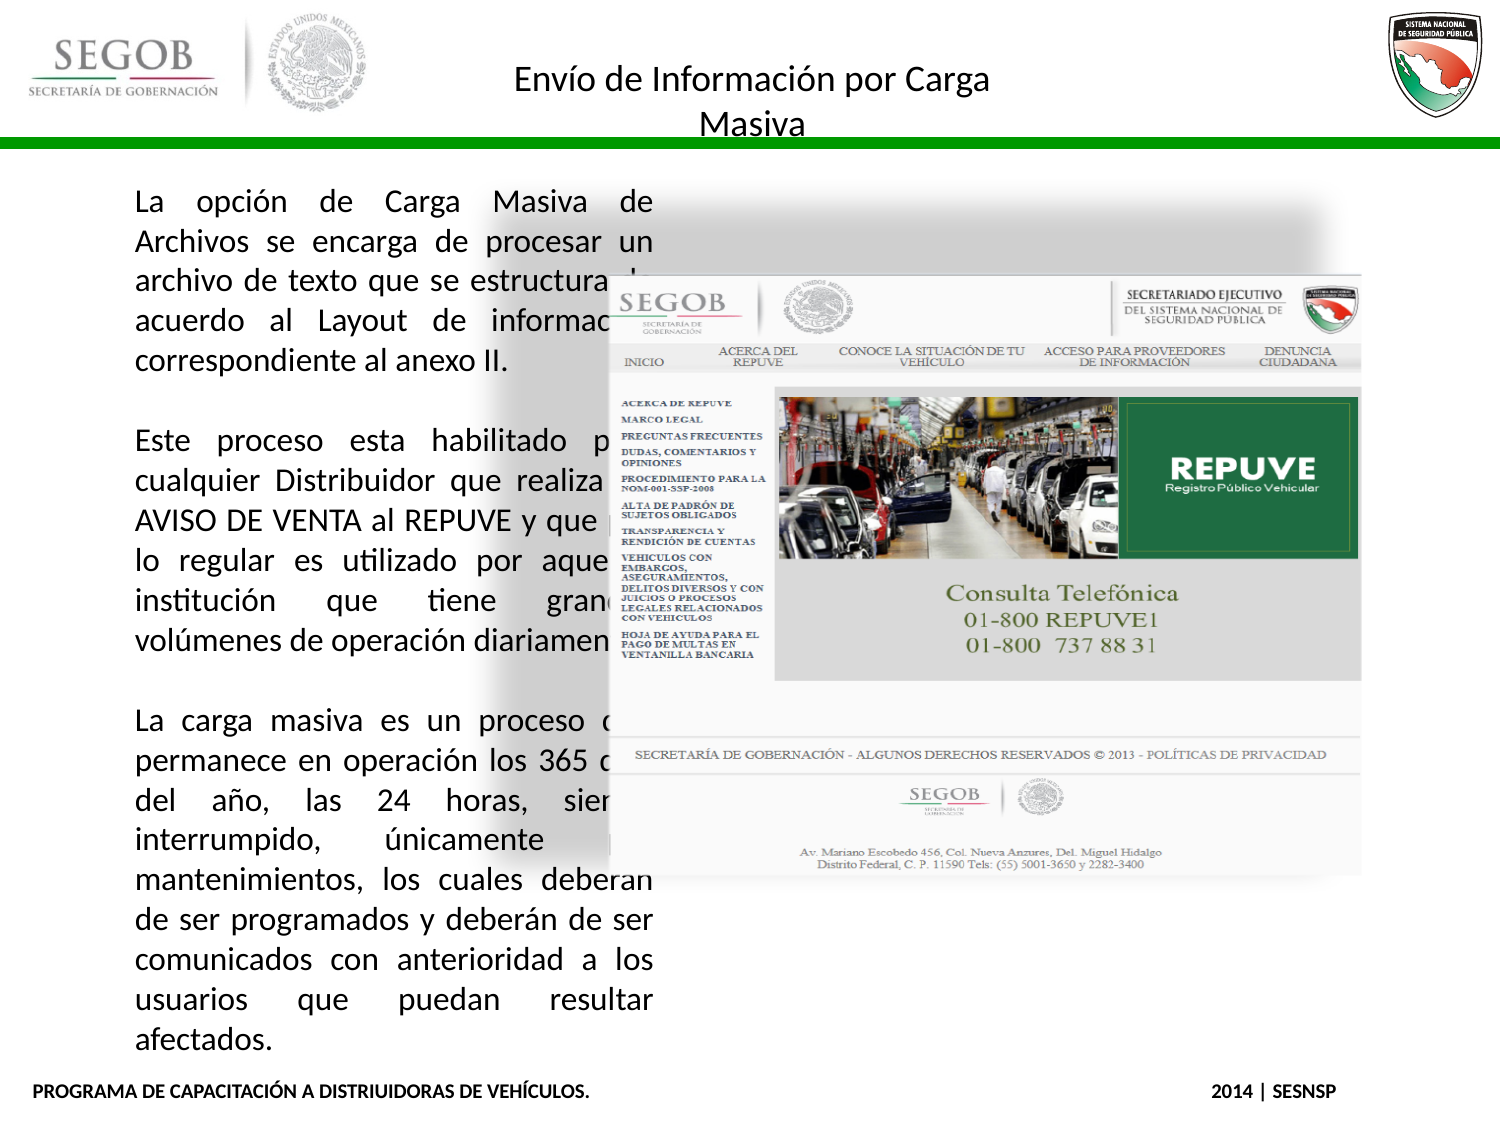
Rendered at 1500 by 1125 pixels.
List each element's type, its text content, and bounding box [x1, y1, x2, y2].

picture [17, 7, 374, 116]
text_box La opción de Carga Masiva de Archivos se encarga de procesar un archivo de texto que se estructura de acuerdo al Layout de información correspondiente al anexo II. Este proceso esta habilitado para cualquier Distribuidor que realiza un AVISO DE VENTA al REPUVE y que por lo regular es utilizado por aquellas institución que tiene grandes volúmenes de operación diariamente. La carga masiva es un proceso que permanece en operación los 365 días del año, las 24 horas, siendo interrumpido, únicamente por mantenimientos, los cuales deberán de ser programados y deberán de ser comunicados con anterioridad a los usuarios que puedan resultar afectados. [59, 166, 670, 1092]
title Envío de Información por Carga Masiva [445, 46, 1060, 108]
picture [607, 272, 1363, 876]
